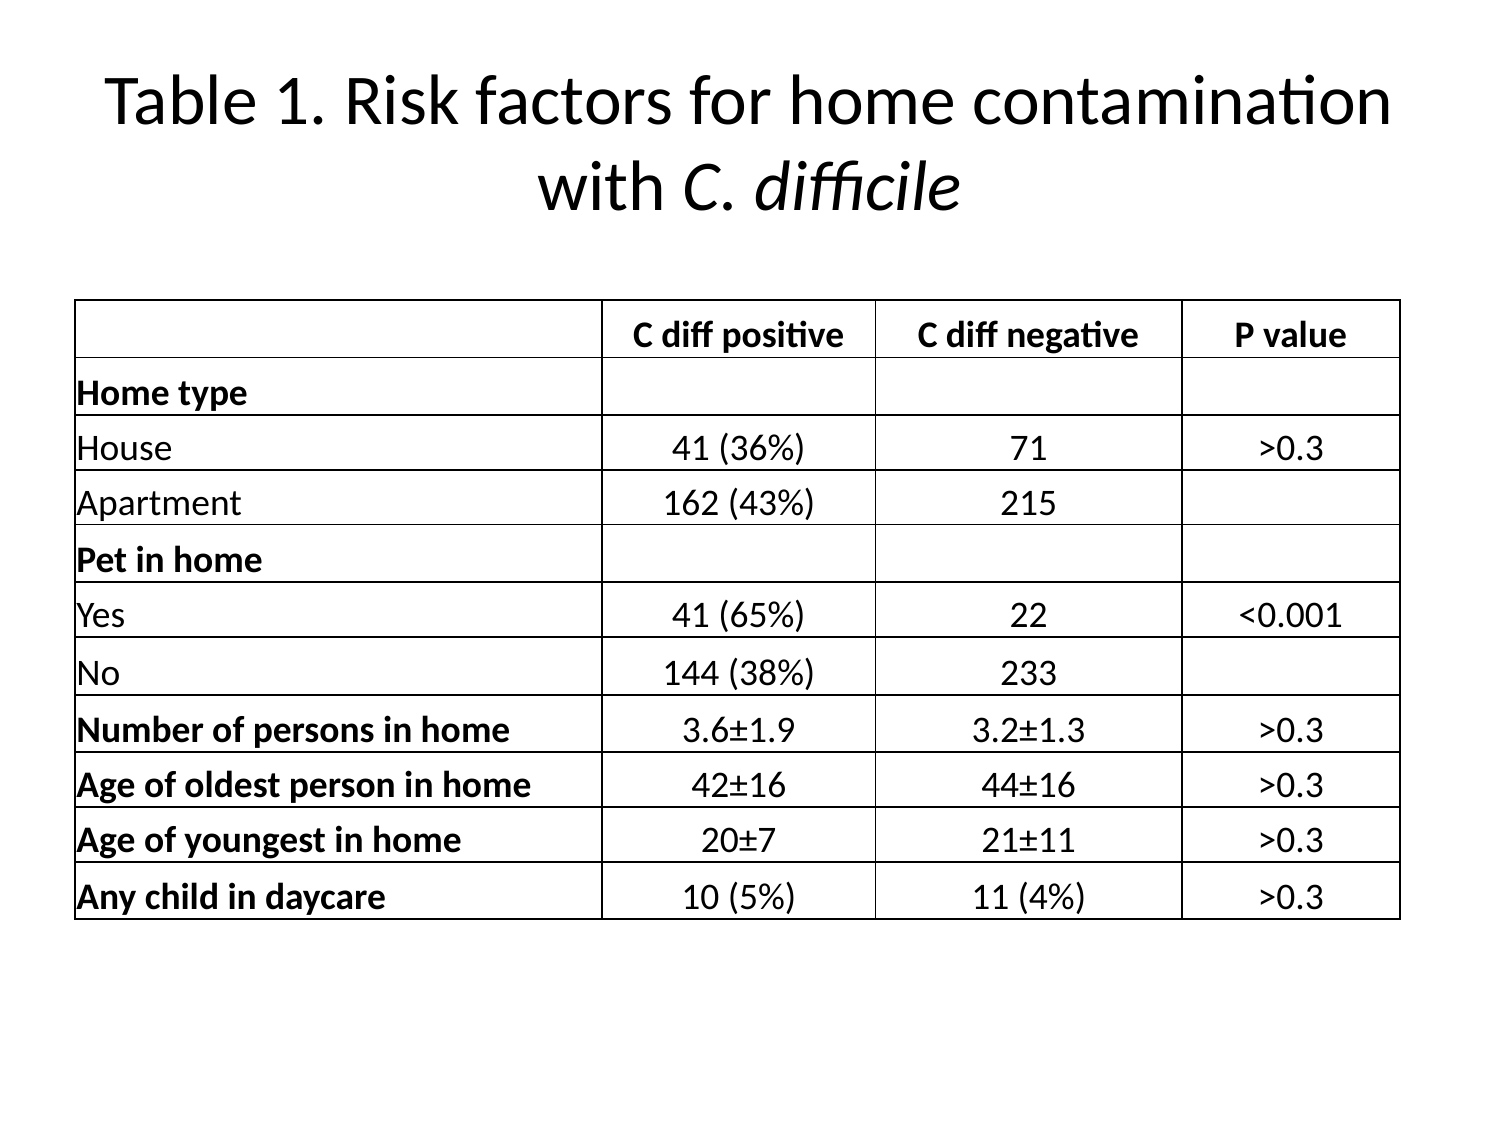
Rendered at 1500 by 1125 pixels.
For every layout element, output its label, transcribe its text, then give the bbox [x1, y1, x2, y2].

table_cell [603, 525, 875, 581]
table_cell 144 (38%) [603, 638, 875, 694]
table_cell >0.3 [1183, 416, 1399, 469]
table_cell Apartment [76, 471, 601, 524]
table_cell 3.6±1.9 [603, 696, 875, 751]
table_cell 42±16 [603, 753, 875, 806]
table_cell Yes [76, 583, 601, 636]
table_cell 3.2±1.3 [876, 696, 1181, 751]
table_cell Age of youngest in home [76, 808, 601, 861]
table_header P value [1183, 301, 1399, 357]
table_cell Number of persons in home [76, 696, 601, 751]
table_cell >0.3 [1183, 753, 1399, 806]
table_cell 71 [876, 416, 1181, 469]
table_header C diff negative [876, 301, 1181, 357]
title Table 1. Risk factors for home contamination with C. difficile [75, 45, 1425, 233]
table_cell 22 [876, 583, 1181, 636]
table_cell 233 [876, 638, 1181, 694]
table_cell Home type [76, 358, 601, 414]
table_cell [1183, 638, 1399, 694]
table_cell >0.3 [1183, 863, 1399, 918]
table_header C diff positive [603, 301, 875, 357]
table_cell Any child in daycare [76, 863, 601, 918]
table_cell [876, 358, 1181, 414]
table_cell >0.3 [1183, 808, 1399, 861]
table_cell Age of oldest person in home [76, 753, 601, 806]
table_cell [1183, 525, 1399, 581]
table_cell 20±7 [603, 808, 875, 861]
table_cell 41 (65%) [603, 583, 875, 636]
table_cell Pet in home [76, 525, 601, 581]
table_cell 11 (4%) [876, 863, 1181, 918]
table_cell [876, 525, 1181, 581]
table_cell [1183, 358, 1399, 414]
table_cell 215 [876, 471, 1181, 524]
table_cell <0.001 [1183, 583, 1399, 636]
table_cell [603, 358, 875, 414]
table_header [76, 301, 601, 357]
table_cell >0.3 [1183, 696, 1399, 751]
table_cell [1183, 471, 1399, 524]
table_cell 10 (5%) [603, 863, 875, 918]
table_cell House [76, 416, 601, 469]
table_cell 44±16 [876, 753, 1181, 806]
table_cell 41 (36%) [603, 416, 875, 469]
table_cell No [76, 638, 601, 694]
table_cell 162 (43%) [603, 471, 875, 524]
table_cell 21±11 [876, 808, 1181, 861]
